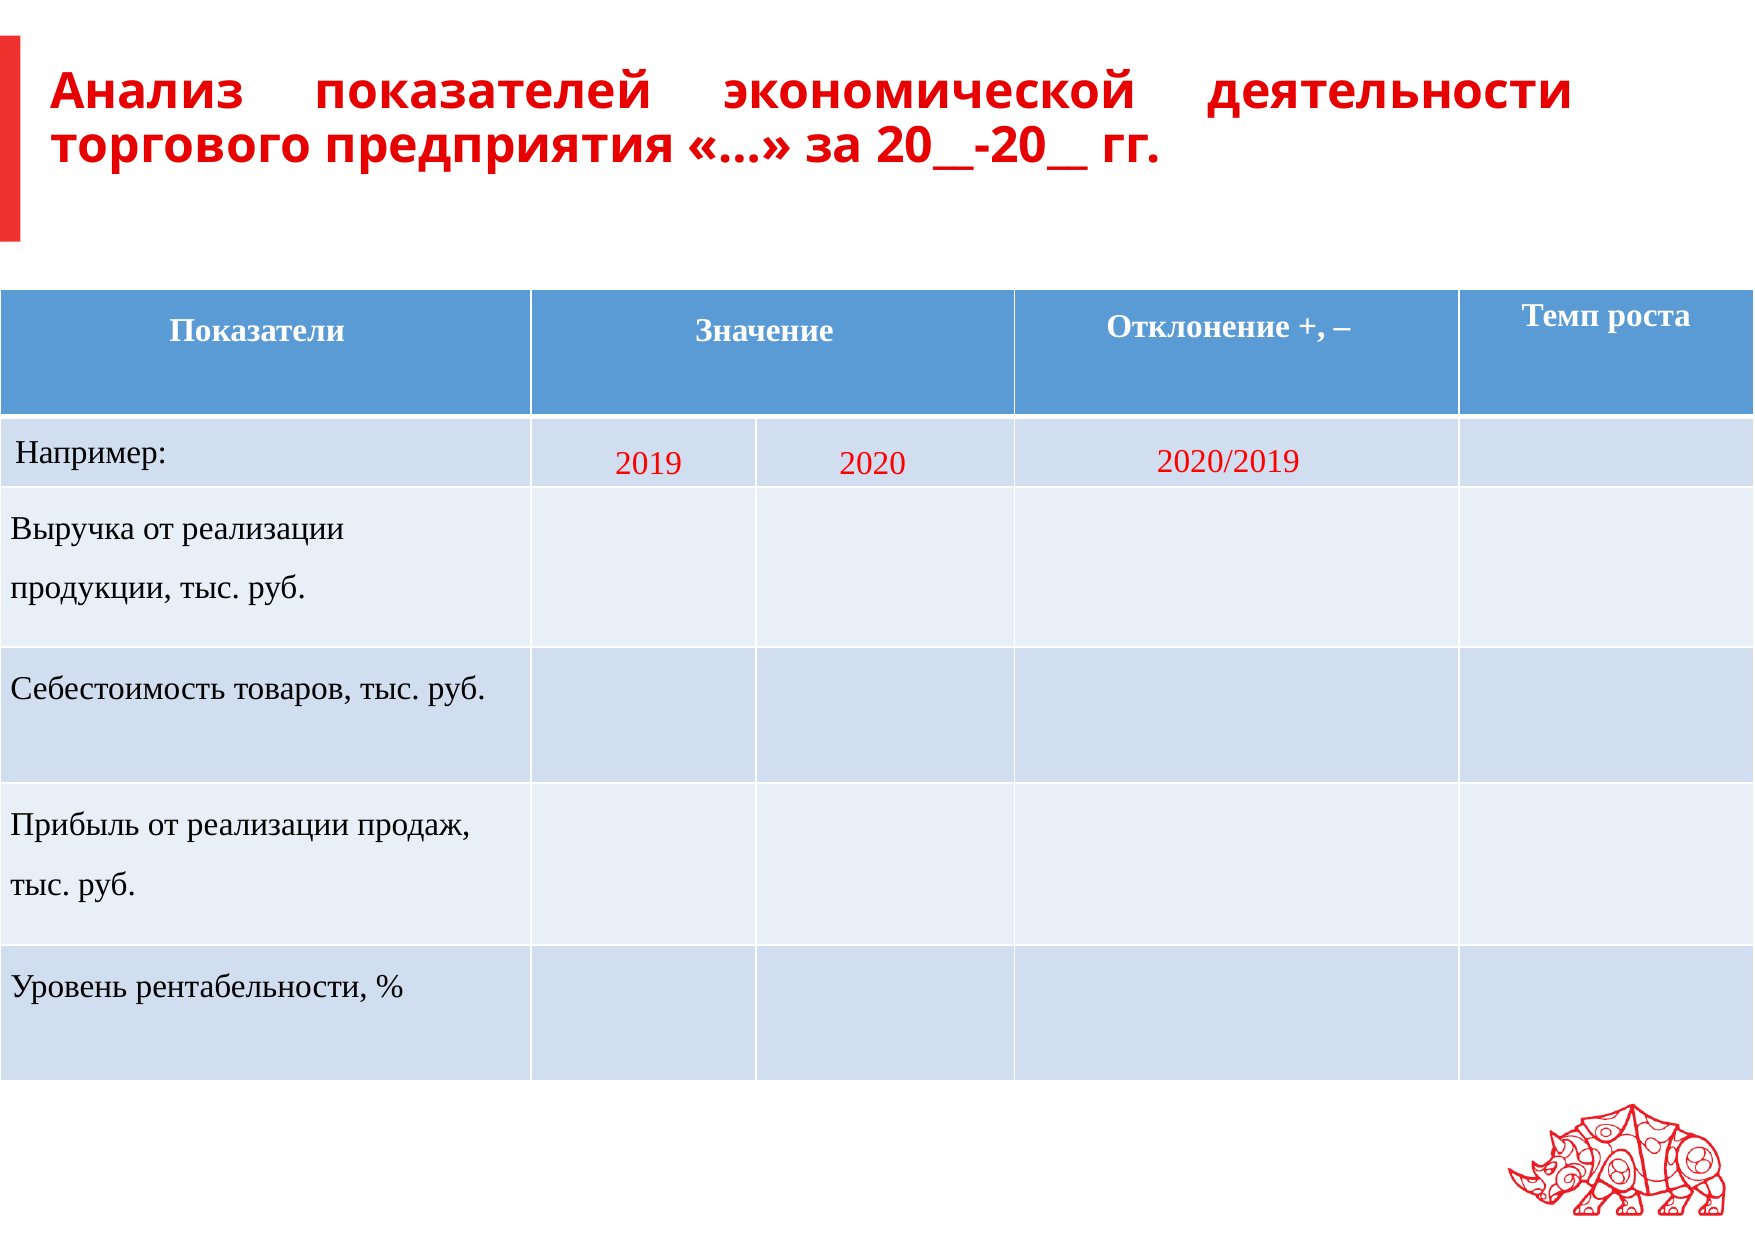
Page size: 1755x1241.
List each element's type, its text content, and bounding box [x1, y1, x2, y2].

table_cell Уровень рентабельности, % [1, 946, 530, 1080]
table_cell [1015, 488, 1458, 646]
table_header Отклонение +, – [1015, 290, 1458, 414]
table_cell [757, 648, 1014, 782]
table_cell Прибыль от реализации продаж, тыс. руб. [1, 784, 530, 944]
table_cell Выручка от реализации продукции, тыс. руб. [1, 488, 530, 646]
picture [1487, 1082, 1755, 1229]
table_cell 2020 [757, 419, 1014, 486]
table_cell [532, 946, 755, 1080]
table_cell [757, 946, 1014, 1080]
table_cell 2019 [532, 419, 755, 486]
title Анализ показателей экономической деятельности торгового предприятия «…» за 20__-20__ гг. [50, 65, 1574, 175]
table_cell [532, 784, 755, 944]
table_cell [1460, 488, 1753, 646]
table_cell [1460, 784, 1753, 944]
table_header Темп роста [1460, 290, 1753, 414]
table_header Показатели [1, 290, 530, 414]
table_cell Например: [1, 419, 530, 486]
table_cell [1015, 784, 1458, 944]
table_header Значение [532, 290, 1014, 414]
table_cell Себестоимость товаров, тыс. руб. [1, 648, 530, 782]
table_cell [1460, 946, 1753, 1080]
table_cell 2020/2019 [1015, 419, 1458, 486]
table_cell [1015, 648, 1458, 782]
table_cell [1460, 419, 1753, 486]
table_cell [757, 488, 1014, 646]
table_cell [757, 784, 1014, 944]
table_cell [1015, 946, 1458, 1080]
table_cell [532, 648, 755, 782]
table_cell [1460, 648, 1753, 782]
table_cell [532, 488, 755, 646]
